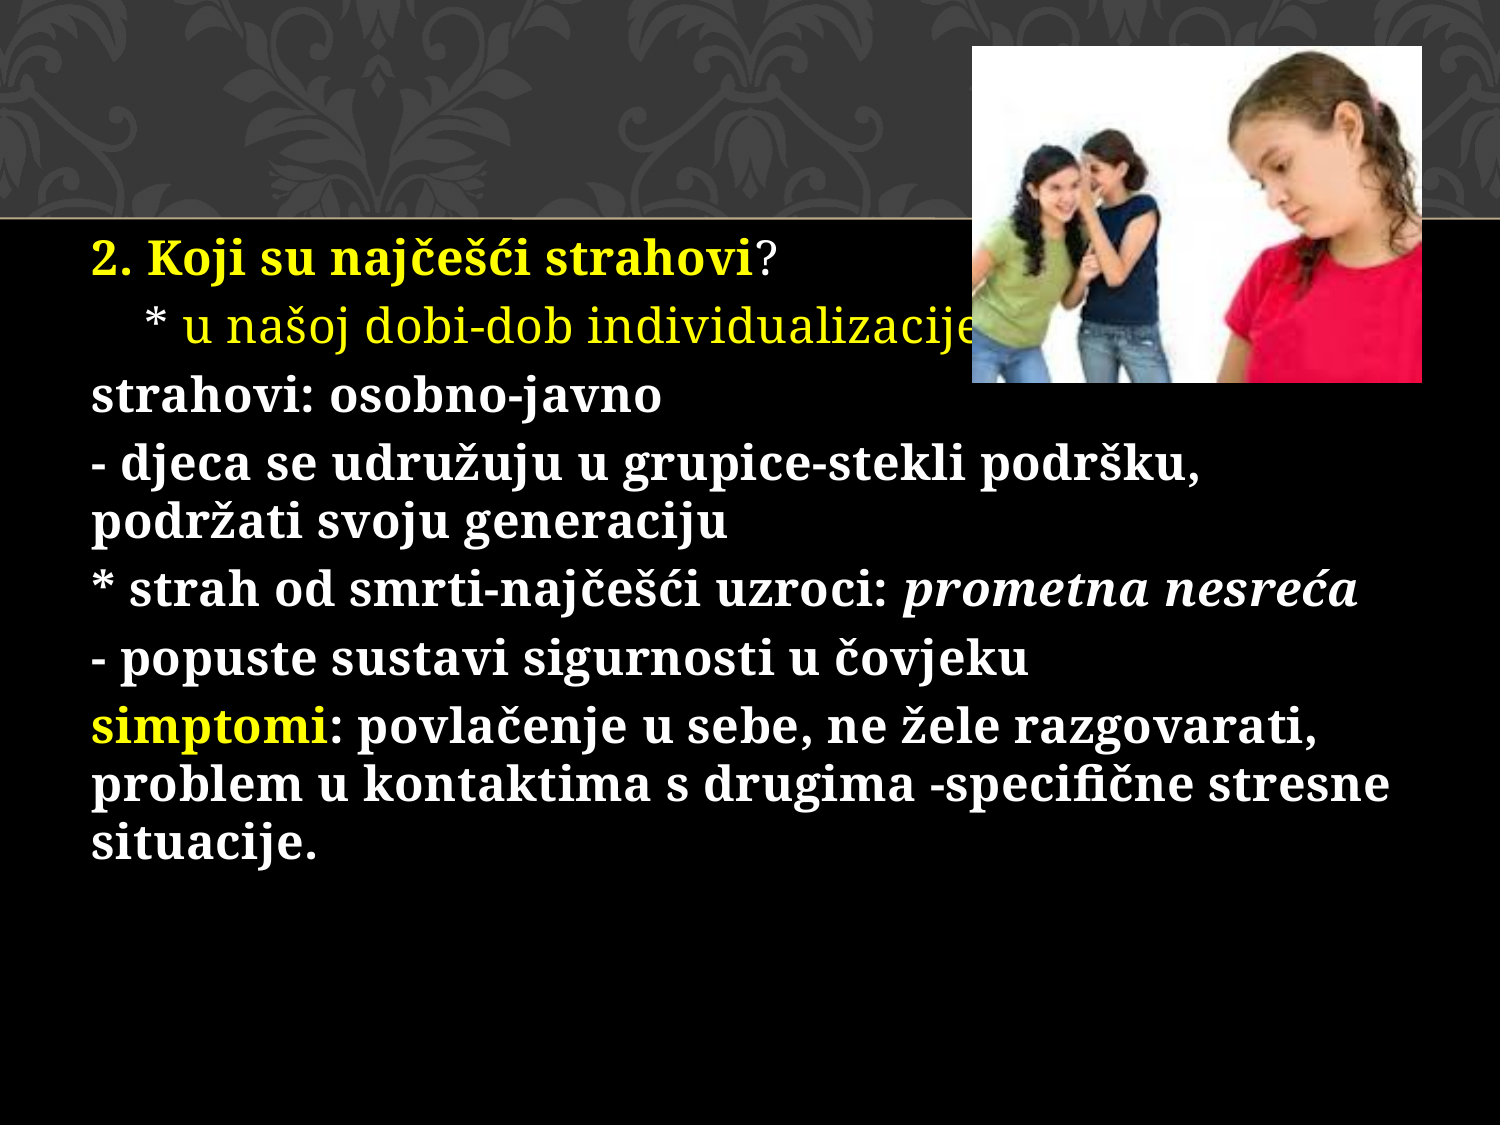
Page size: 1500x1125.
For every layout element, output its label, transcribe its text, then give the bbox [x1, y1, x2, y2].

picture [972, 46, 1422, 384]
list 2. Koji su najčešći strahovi? * u našoj dobi-dob individualizacije- strahovi: osobno-javno - djeca se udružuju u grupice-stekli podršku, podržati svoju generaciju * strah od smrti-najčešći uzroci: prometna nesreća - popuste sustavi sigurnosti u čovjeku simptomi: povlačenje u sebe, ne žele razgovarati, problem u kontaktima s drugima -specifične stresne situacije. [76, 219, 1427, 889]
